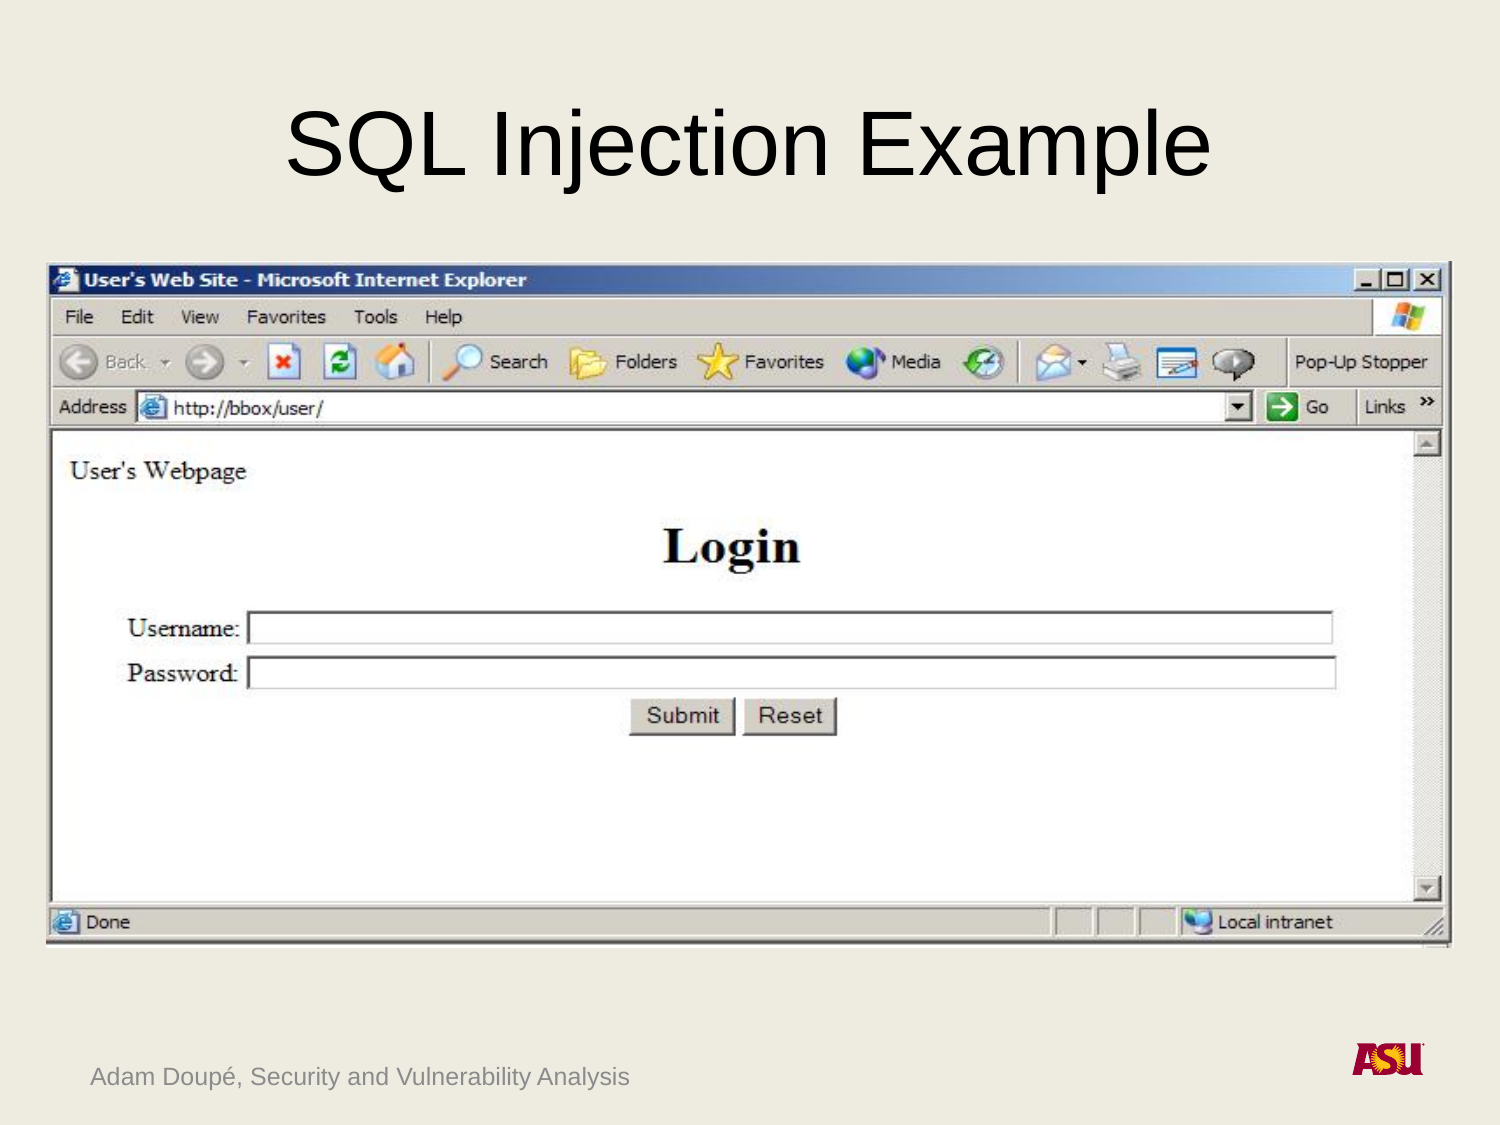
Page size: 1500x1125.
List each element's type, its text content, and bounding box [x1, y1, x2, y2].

title SQL Injection Example [75, 45, 1425, 233]
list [46, 261, 1454, 948]
